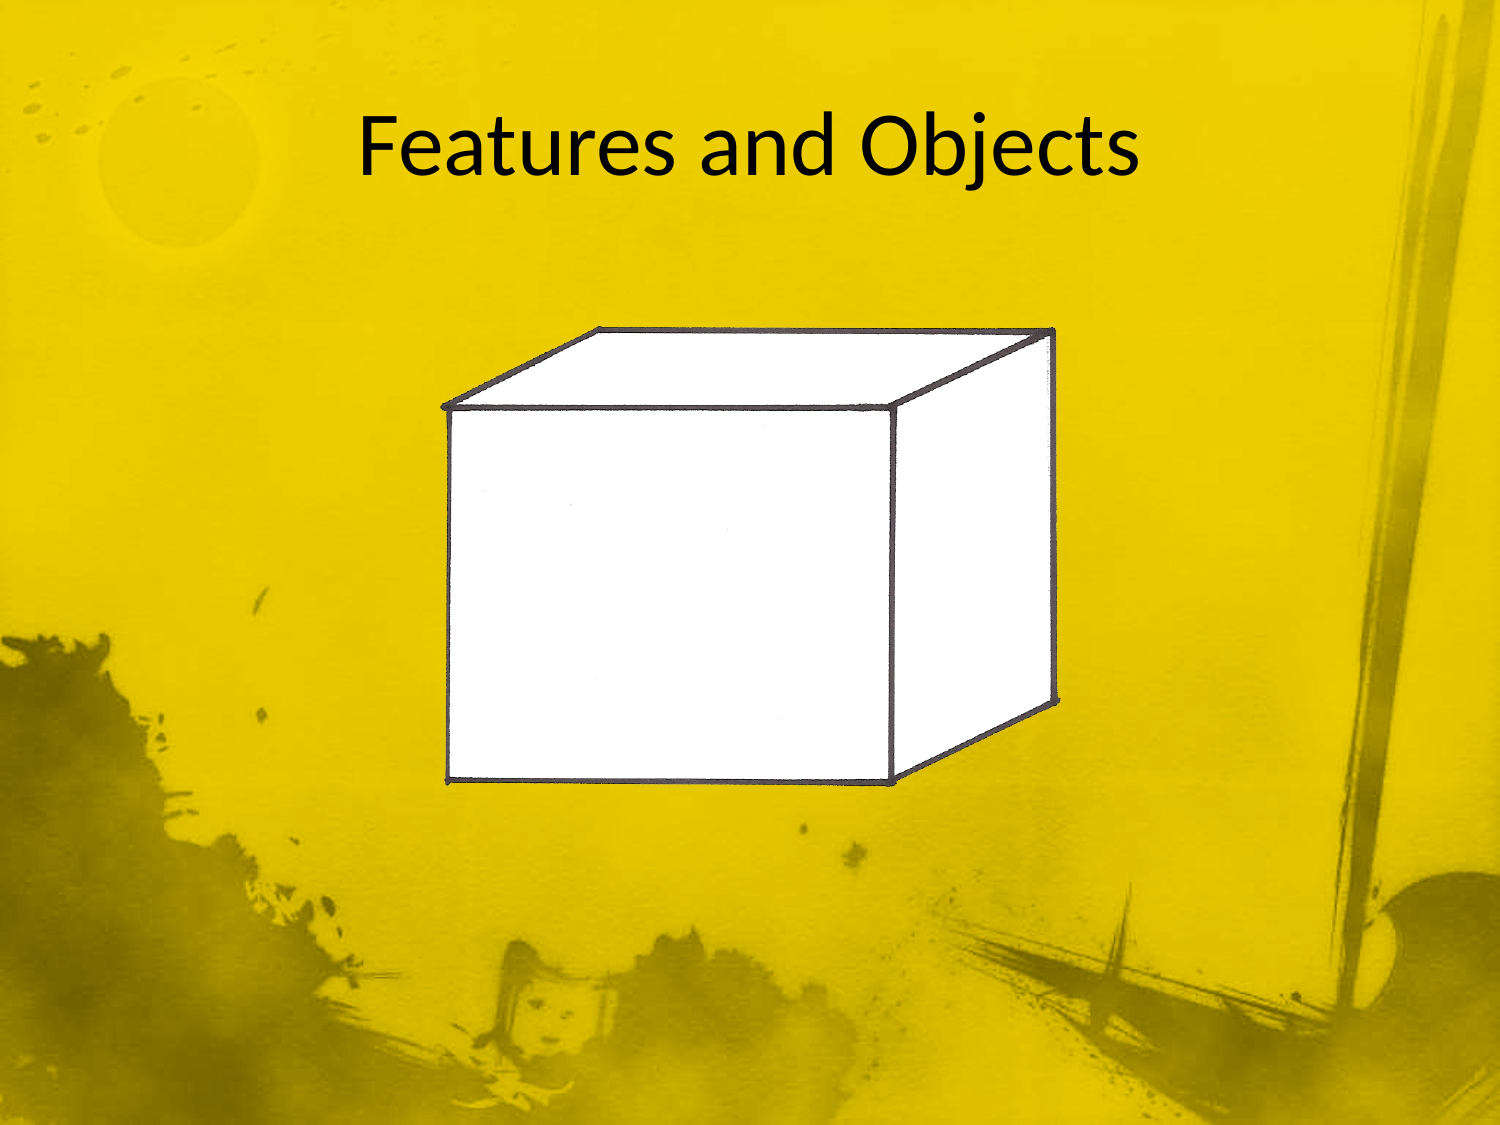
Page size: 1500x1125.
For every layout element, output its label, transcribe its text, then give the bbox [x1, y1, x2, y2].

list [412, 312, 1087, 801]
title Features and Objects [75, 45, 1425, 233]
